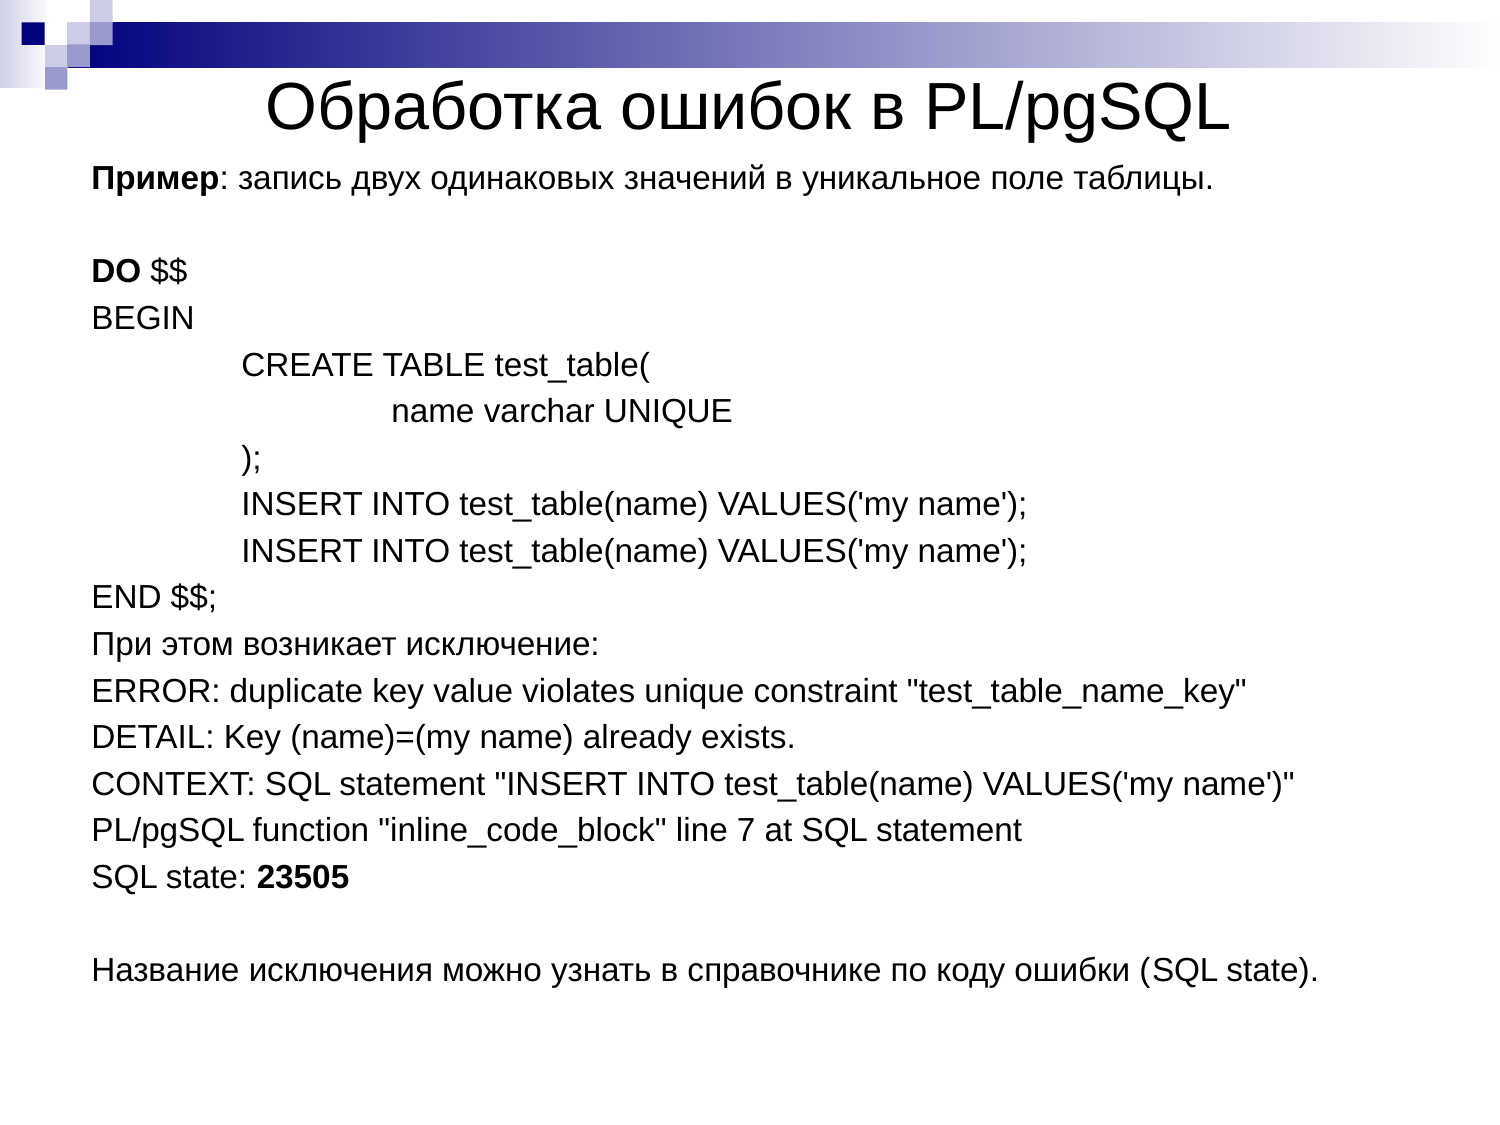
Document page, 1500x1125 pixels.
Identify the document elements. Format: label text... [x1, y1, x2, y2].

title Обработка ошибок в PL/pgSQL [51, 42, 1447, 164]
text_box Пример: запись двух одинаковых значений в уникальное поле таблицы. DO $$ BEGIN CREATE TABLE test_table( name varchar UNIQUE ); INSERT INTO test_table(name) VALUES('my name'); INSERT INTO test_table(name) VALUES('my name'); END $$; При этом возникает исключение: ERROR: duplicate key value violates unique constraint "test_table_name_key" DETAIL: Key (name)=(my name) already exists. CONTEXT: SQL statement "INSERT INTO test_table(name) VALUES('my name')" PL/pgSQL function "inline_code_block" line 7 at SQL statement SQL state: 23505 Название исключения можно узнать в справочнике по коду ошибки (SQL state). [76, 148, 1459, 996]
